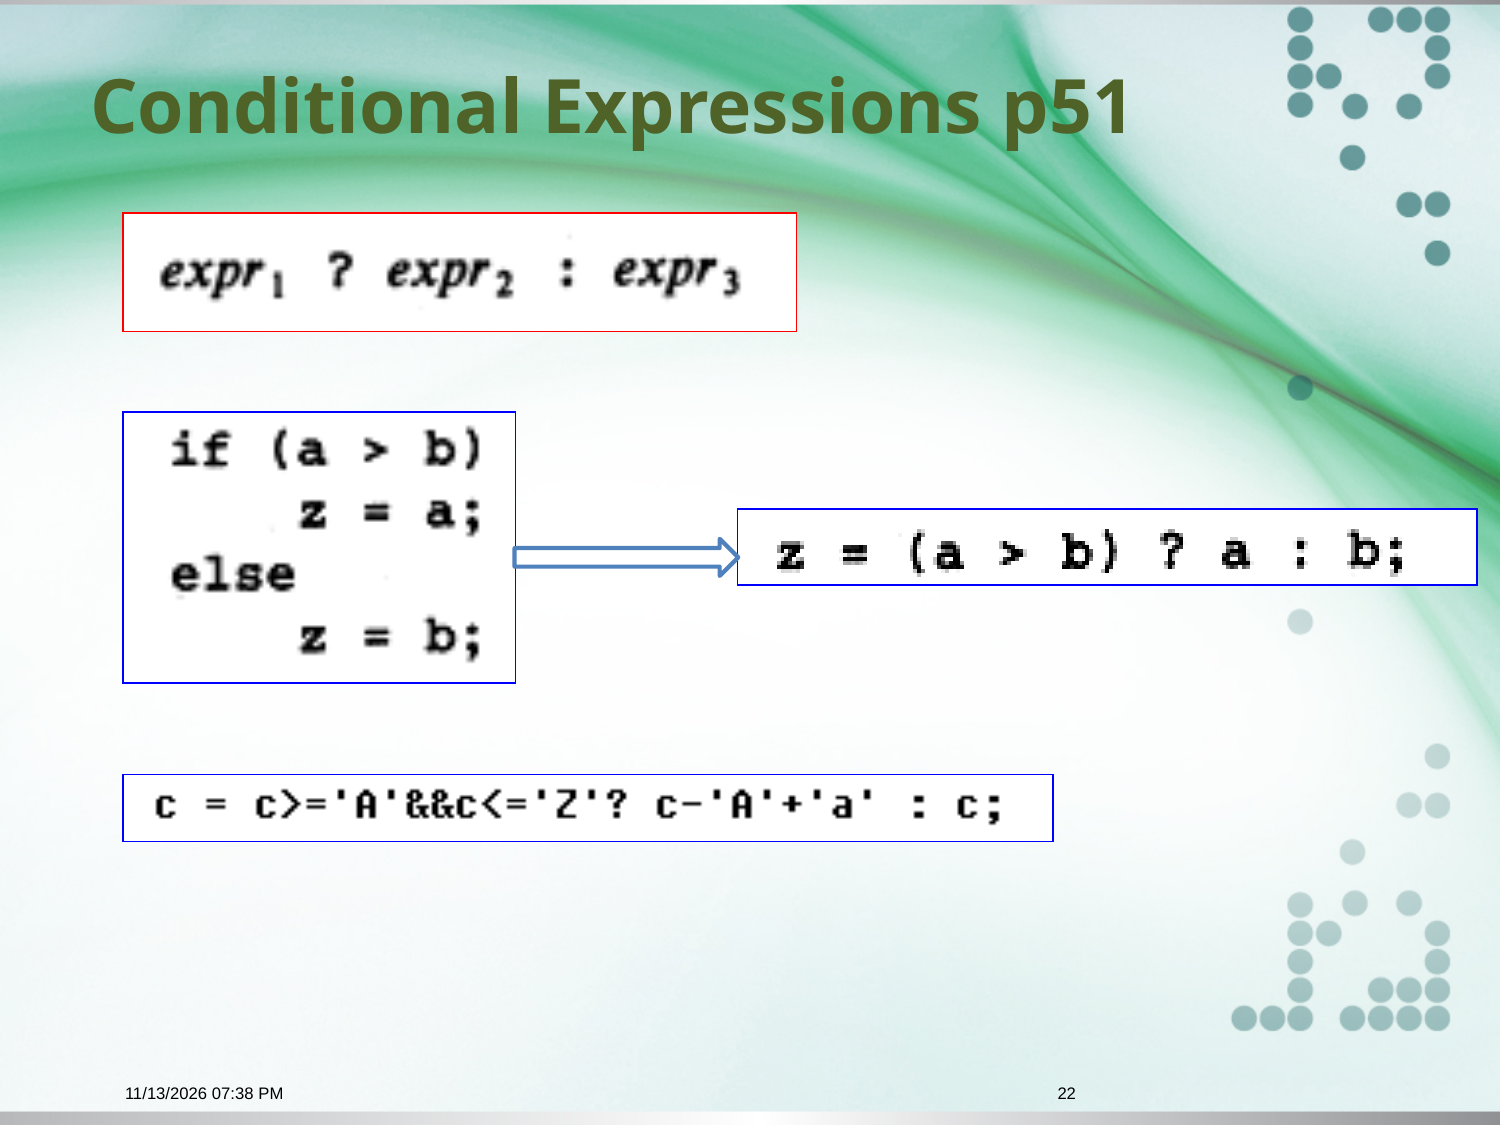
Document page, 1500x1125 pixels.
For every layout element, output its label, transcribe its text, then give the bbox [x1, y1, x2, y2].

picture [0, 0, 1500, 1125]
text_box [520, 536, 732, 578]
title Conditional Expressions p51 [74, 43, 1426, 165]
slide_number 22 [891, 1082, 1242, 1103]
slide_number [29, 1082, 380, 1103]
